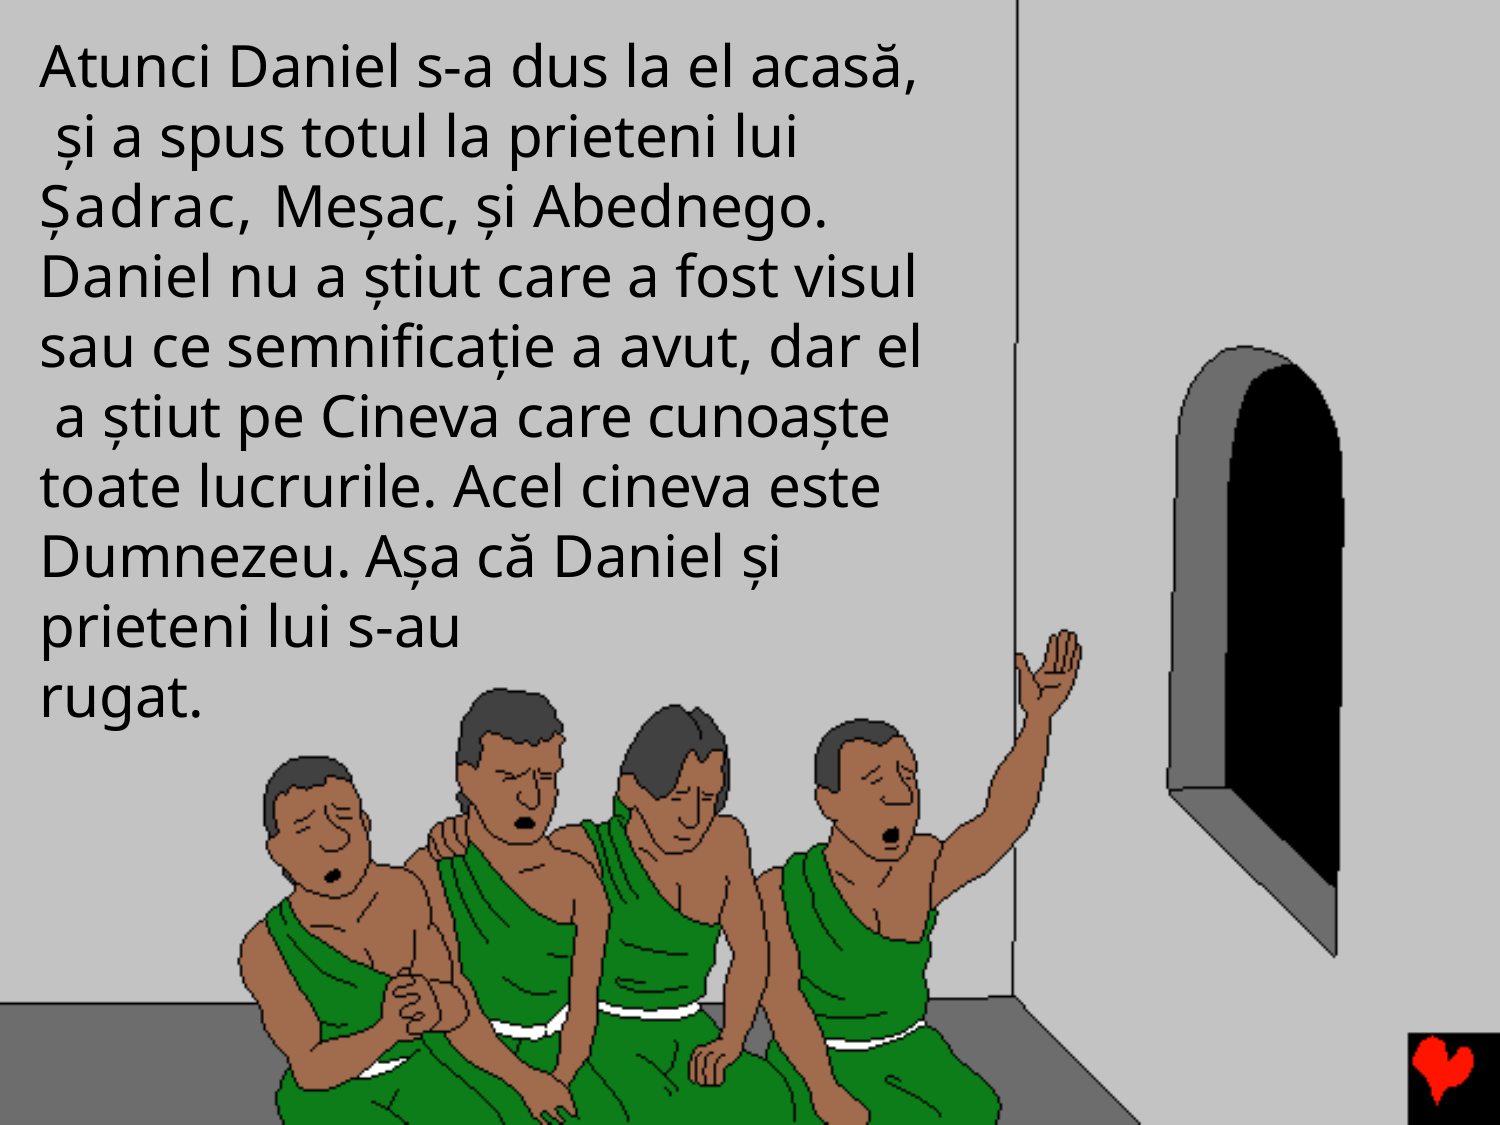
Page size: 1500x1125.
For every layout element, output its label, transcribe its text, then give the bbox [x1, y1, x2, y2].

text_box [0, 0, 1500, 1125]
text_box Atunci Daniel s-a dus la el acasă, și a spus totul la prieteni lui Șadrac, Meșac, și Abednego. Daniel nu a știut care a fost visul sau ce semnificație a avut, dar el a știut pe Cineva care cunoaște toate lucrurile. Acel cineva este Dumnezeu. Așa că Daniel și prieteni lui s-au rugat. [37, 27, 938, 730]
